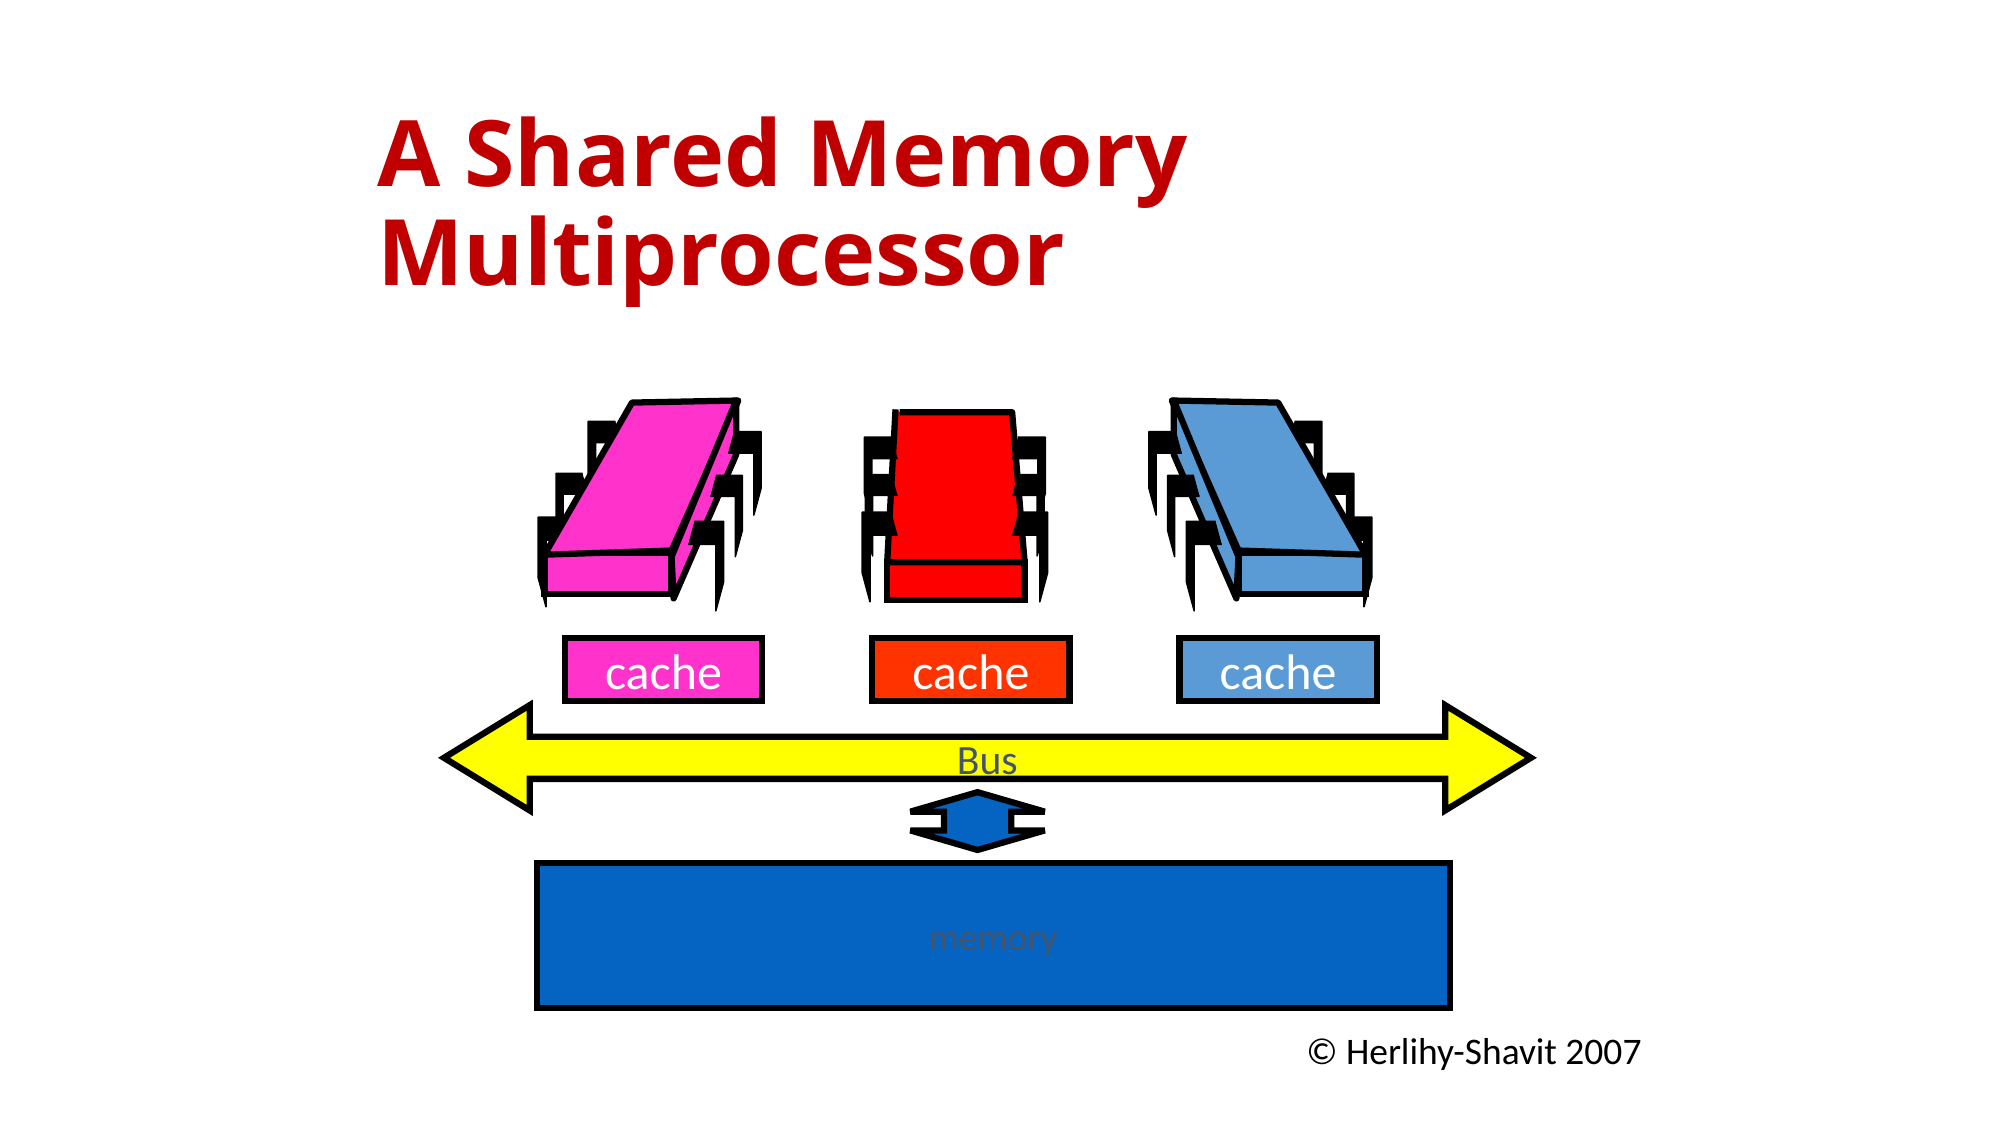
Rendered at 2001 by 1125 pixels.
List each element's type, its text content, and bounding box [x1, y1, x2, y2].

title A Shared Memory Multiprocessor [362, 112, 1638, 300]
text_box cache [872, 637, 1070, 701]
text_box memory [536, 863, 1450, 1008]
text_box [910, 792, 1045, 850]
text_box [1148, 400, 1372, 611]
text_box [862, 409, 1048, 602]
text_box cache [1179, 637, 1377, 701]
text_box © Herlihy-Shavit 2007 [1291, 1019, 1686, 1095]
text_box Bus [443, 705, 1531, 811]
text_box cache [564, 637, 763, 701]
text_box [538, 400, 762, 611]
